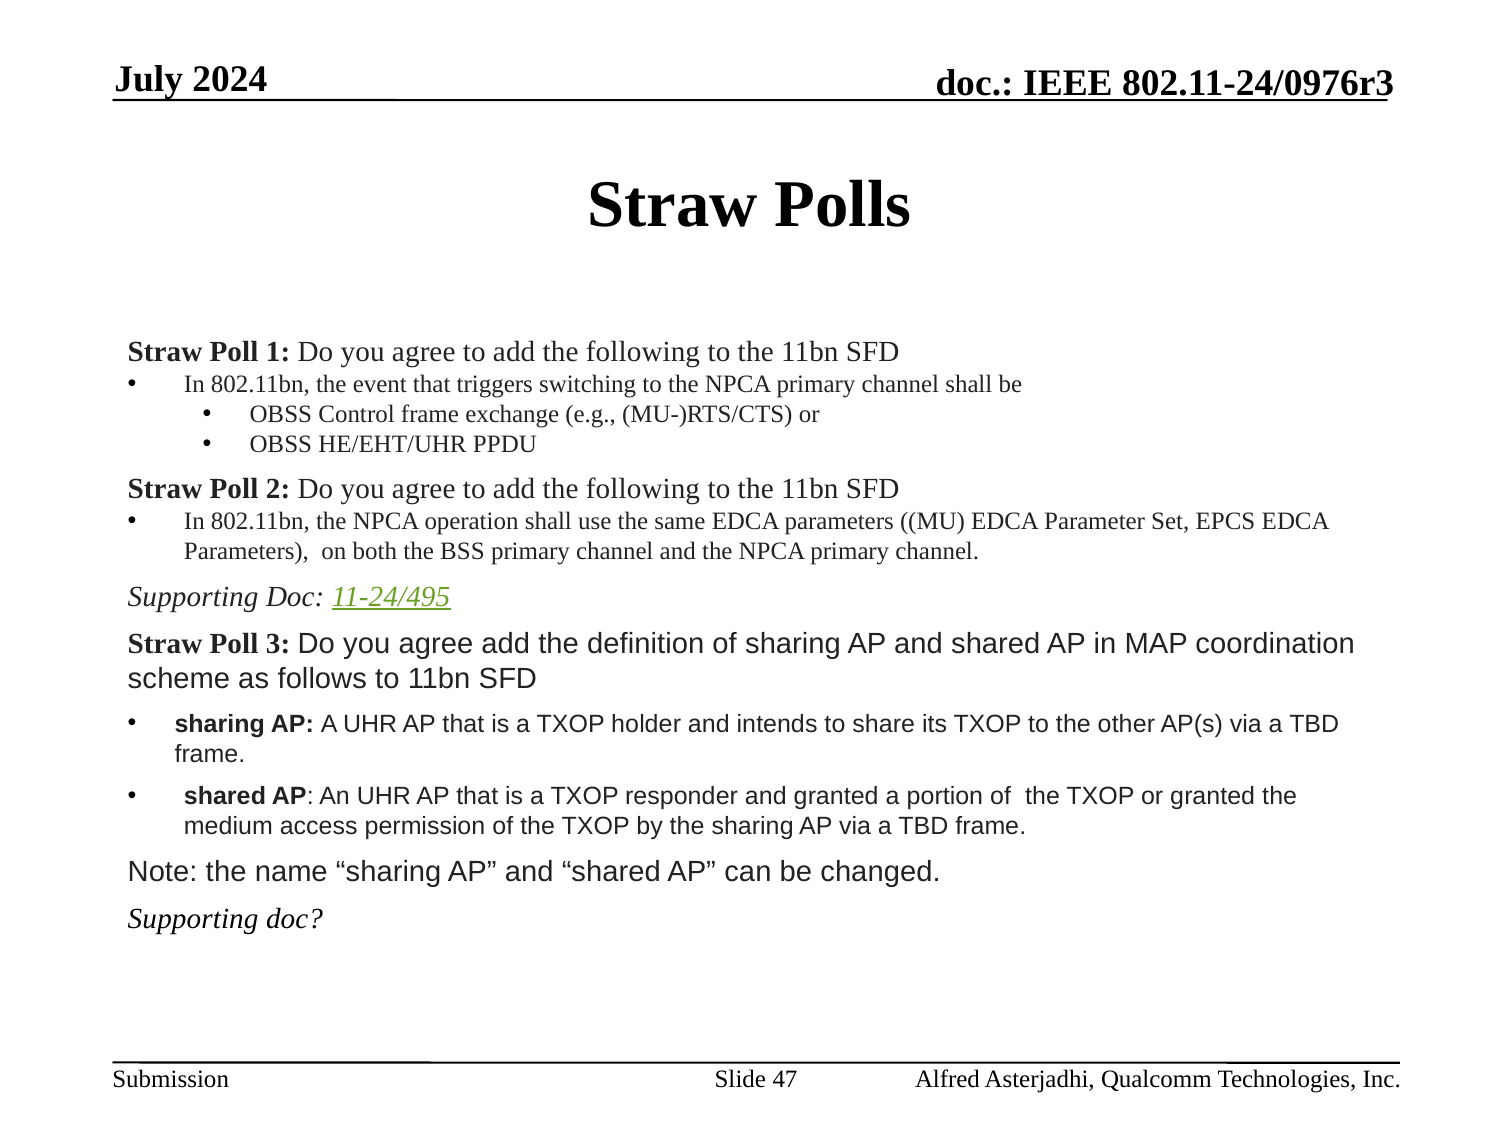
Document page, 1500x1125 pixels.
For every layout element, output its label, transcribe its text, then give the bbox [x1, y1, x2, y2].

list Straw Poll 1: Do you agree to add the following to the 11bn SFD In 802.11bn, the event that triggers switching to the NPCA primary channel shall be OBSS Control frame exchange (e.g., (MU-)RTS/CTS) or OBSS HE/EHT/UHR PPDU Straw Poll 2: Do you agree to add the following to the 11bn SFD In 802.11bn, the NPCA operation shall use the same EDCA parameters ((MU) EDCA Parameter Set, EPCS EDCA Parameters), on both the BSS primary channel and the NPCA primary channel. Supporting Doc: 11-24/495 Straw Poll 3: Do you agree add the definition of sharing AP and shared AP in MAP coordination scheme as follows to 11bn SFD sharing AP: A UHR AP that is a TXOP holder and intends to share its TXOP to the other AP(s) via a TBD frame. shared AP: An UHR AP that is a TXOP responder and granted a portion of the TXOP or granted the medium access permission of the TXOP by the sharing AP via a TBD frame. Note: the name “sharing AP” and “shared AP” can be changed. Supporting doc? [112, 324, 1388, 1000]
footer Alfred Asterjadhi, Qualcomm Technologies, Inc. [878, 1061, 1402, 1093]
title Straw Polls [112, 112, 1388, 288]
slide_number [114, 54, 423, 100]
slide_number Slide 47 [712, 1061, 800, 1123]
